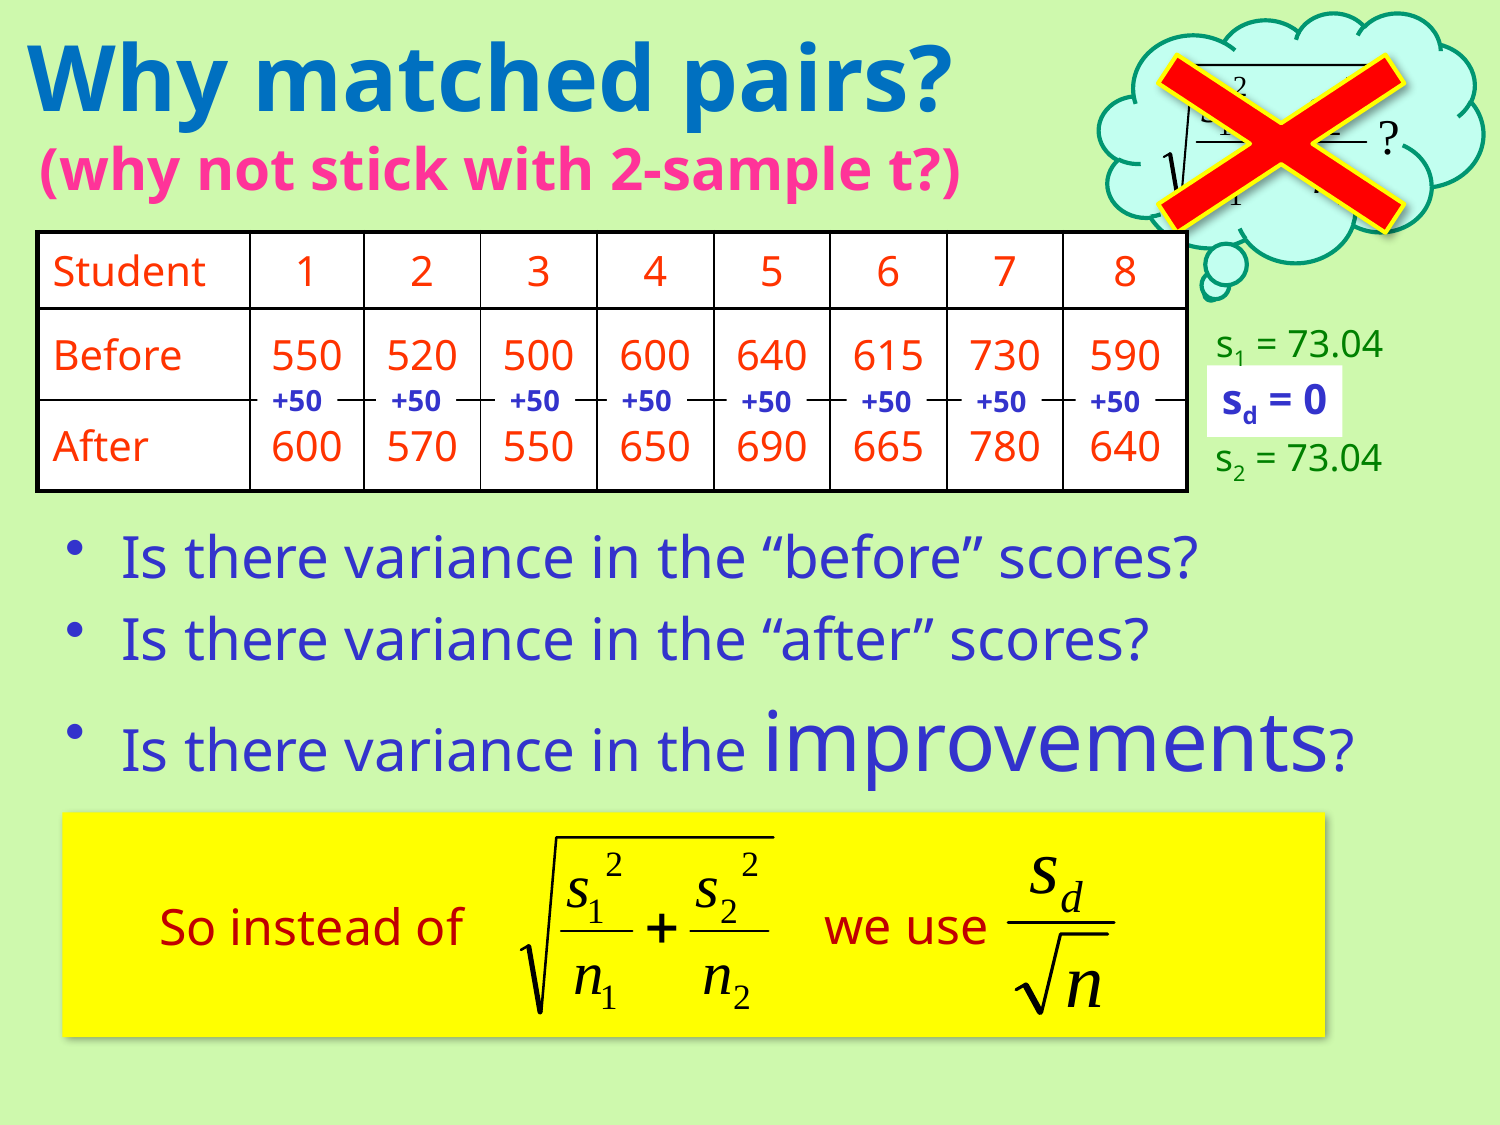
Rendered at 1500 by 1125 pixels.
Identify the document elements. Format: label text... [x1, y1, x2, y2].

table_header 590 [1064, 310, 1185, 363]
table_header 3 [481, 234, 596, 307]
table_header 730 [948, 310, 1062, 363]
table_header 570 [365, 438, 480, 489]
table_header 650 [598, 438, 713, 489]
text_box (why not stick with 2-sample t?) [24, 125, 1093, 238]
table_header 600 [251, 434, 363, 489]
table_header 640 [715, 310, 829, 363]
table_header 8 [1064, 234, 1185, 307]
title Why matched pairs? [12, 12, 1096, 138]
text_box s1 = 73.04 [1201, 312, 1399, 379]
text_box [62, 812, 1326, 1040]
table_header 690 [715, 438, 829, 489]
table_header 550 [251, 310, 363, 367]
table_header 2 [365, 234, 480, 307]
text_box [255, 364, 1353, 432]
table_header After [40, 401, 249, 489]
table_header 4 [598, 234, 713, 307]
table_header 600 [598, 310, 713, 363]
table_header Student [40, 234, 249, 307]
table_header 550 [481, 438, 596, 489]
text_box Is there variance in the “before” scores? Is there variance in the “after” scores? Is there variance in the improvements? [49, 512, 1400, 850]
table_header Before [40, 310, 249, 399]
table_header 640 [1064, 438, 1185, 489]
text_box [80, 887, 1138, 965]
text_box s2 = 73.04 [1200, 426, 1398, 493]
table_header 500 [481, 310, 596, 363]
table_header 665 [831, 438, 946, 489]
table_header 7 [948, 234, 1062, 307]
table_header 520 [365, 310, 480, 363]
table_header 5 [715, 234, 829, 307]
table_header 6 [831, 234, 946, 307]
table_header 780 [948, 438, 1062, 489]
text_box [1098, 12, 1484, 263]
table_header 1 [251, 234, 363, 307]
table_header 615 [831, 310, 946, 363]
